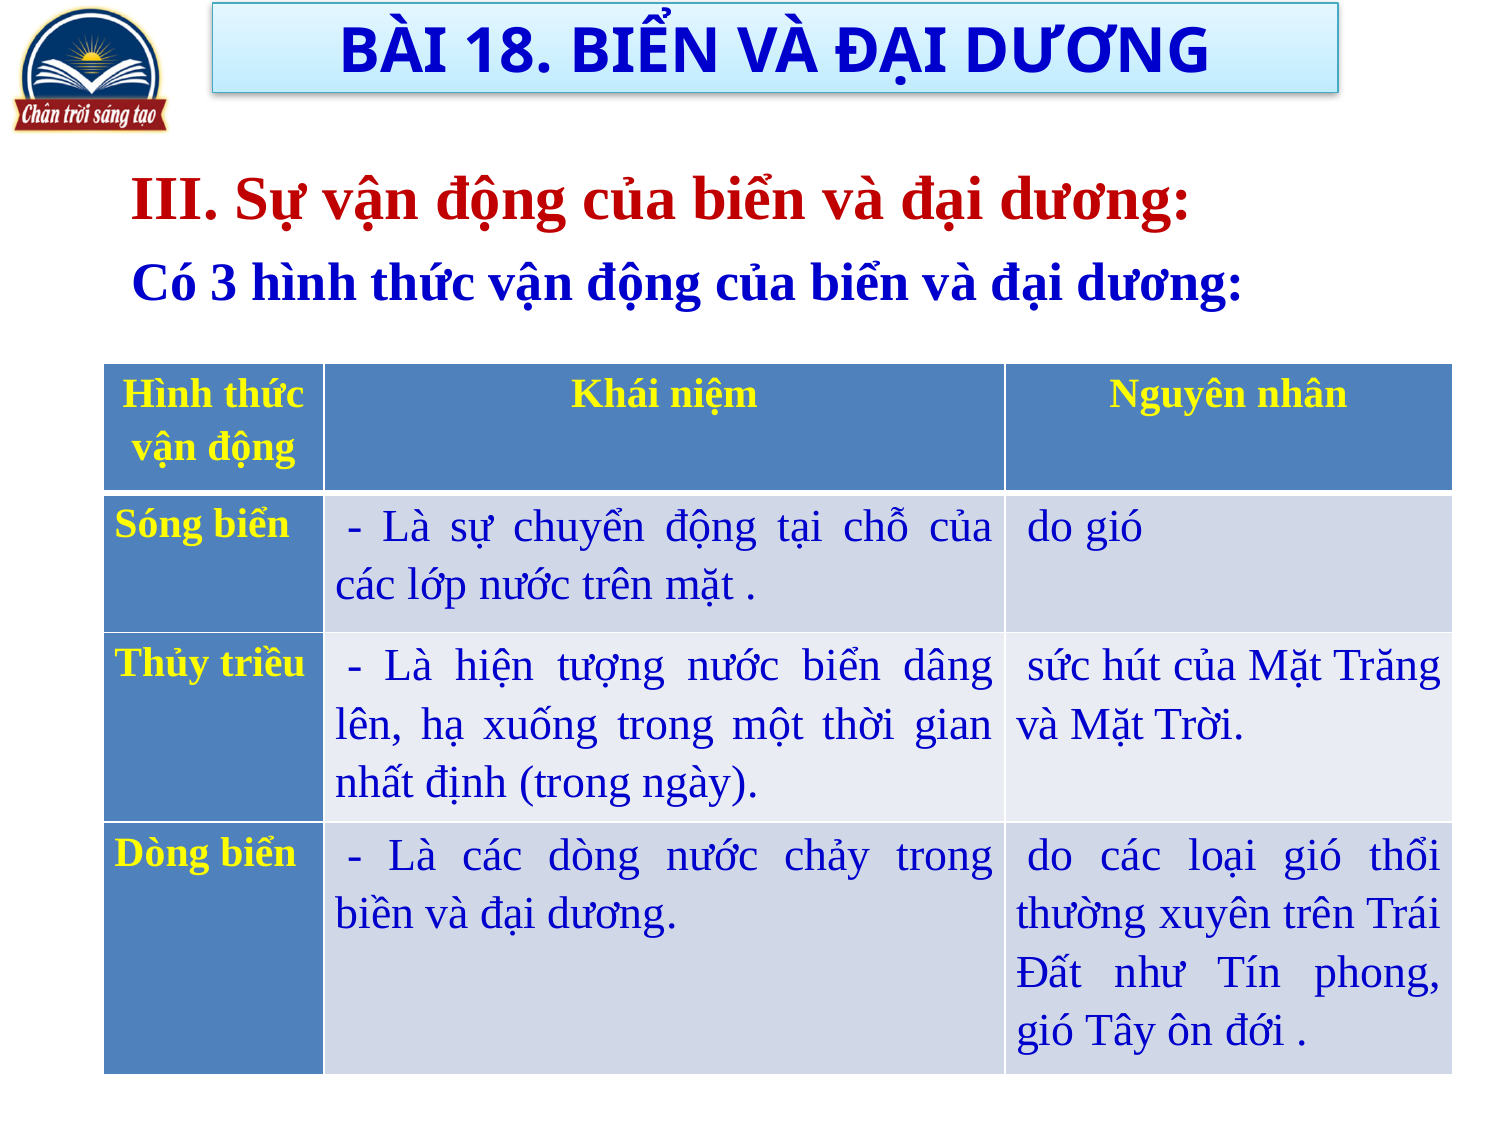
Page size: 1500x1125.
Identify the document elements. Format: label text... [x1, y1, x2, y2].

table_header Nguyên nhân [1006, 364, 1452, 490]
picture [0, 0, 175, 142]
table_cell - Là các dòng nước chảy trong biền và đại dương. [325, 823, 1004, 1074]
text_box Có 3 hình thức vận động của biển và đại dương: [116, 239, 1379, 319]
table_header Hình thức vận động [104, 364, 323, 490]
table_cell Thủy triều [104, 633, 323, 821]
text_box III. Sự vận động của biển và đại dương: [115, 149, 1379, 240]
table_cell - Là sự chuyển động tại chỗ của các lớp nước trên mặt . [325, 496, 1004, 632]
table_cell Dòng biển [104, 823, 323, 1074]
table_cell Sóng biển [104, 496, 323, 632]
table_cell sức hút của Mặt Trăng và Mặt Trời. [1006, 633, 1452, 821]
text_box BÀI 18. BIỂN VÀ ĐẠI DƯƠNG [212, 2, 1339, 93]
table_cell do các loại gió thổi thường xuyên trên Trái Đất như Tín phong, gió Tây ôn đới . [1006, 823, 1452, 1074]
table_header Khái niệm [325, 364, 1004, 490]
table_cell - Là hiện tượng nước biển dâng lên, hạ xuống trong một thời gian nhất định (trong ngày). [325, 633, 1004, 821]
table_cell do gió [1006, 496, 1452, 632]
